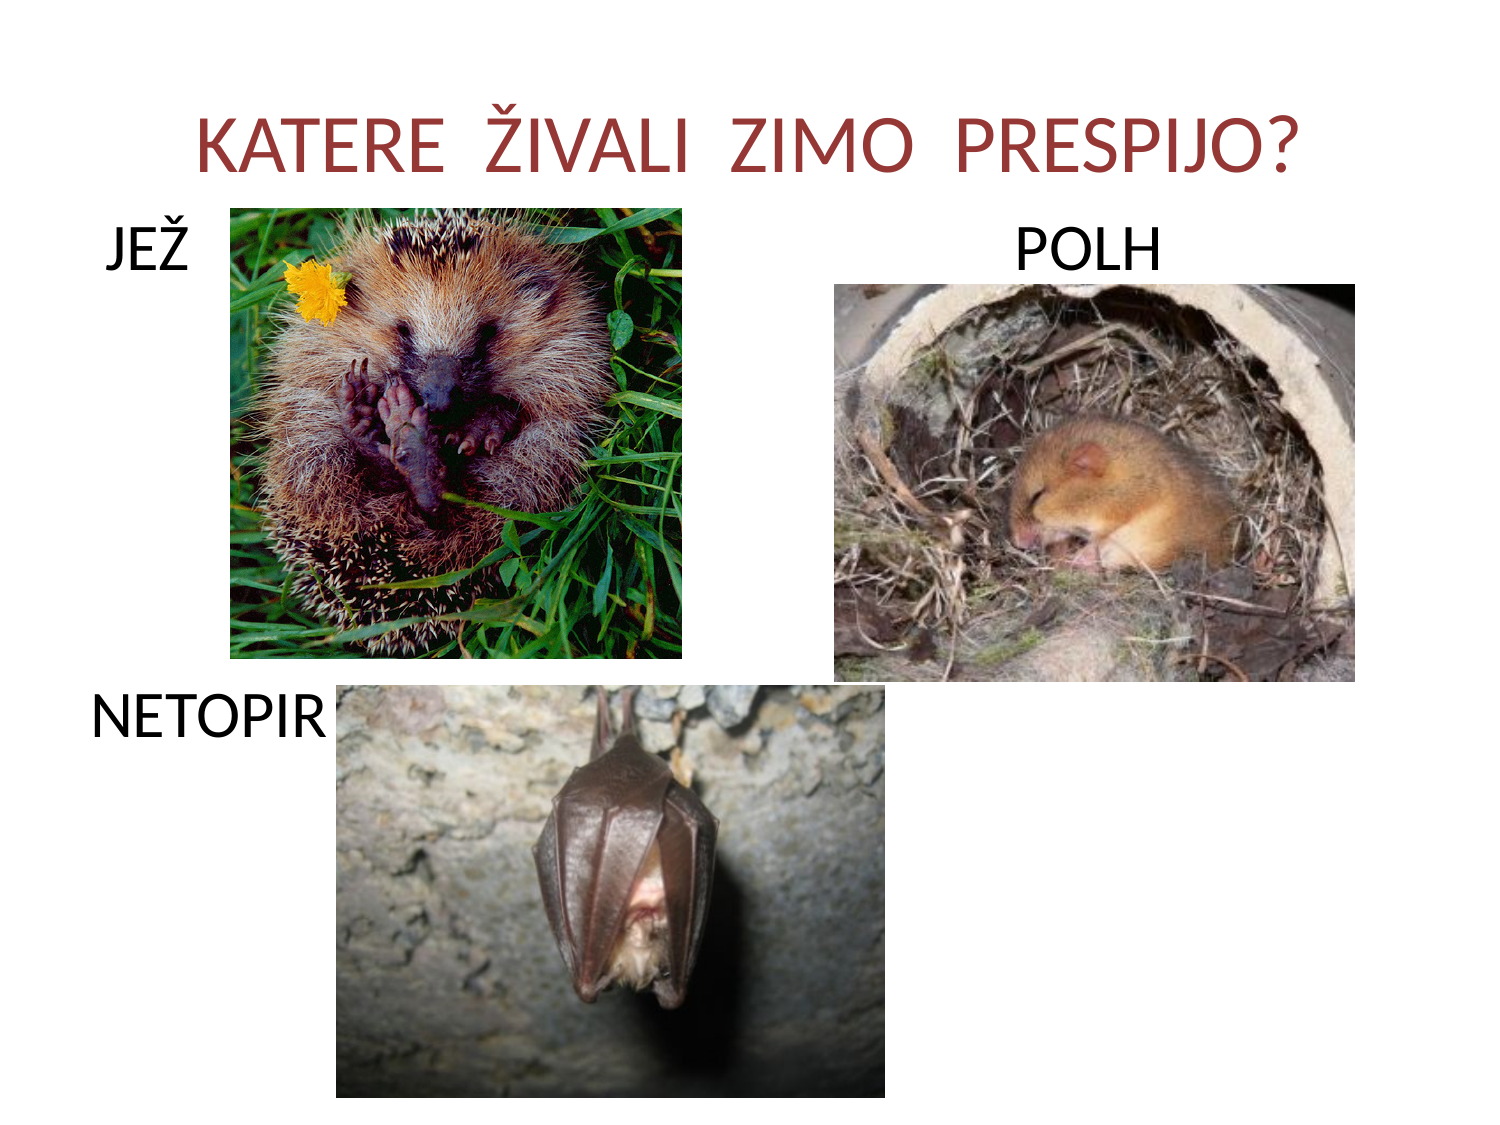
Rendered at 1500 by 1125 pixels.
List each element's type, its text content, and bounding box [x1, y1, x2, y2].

title KATERE ŽIVALI ZIMO PRESPIJO? [75, 45, 1425, 196]
picture [834, 284, 1356, 682]
picture [230, 207, 683, 660]
picture [336, 685, 885, 1098]
list JEŽ POLH NETOPIR [75, 196, 1425, 1005]
